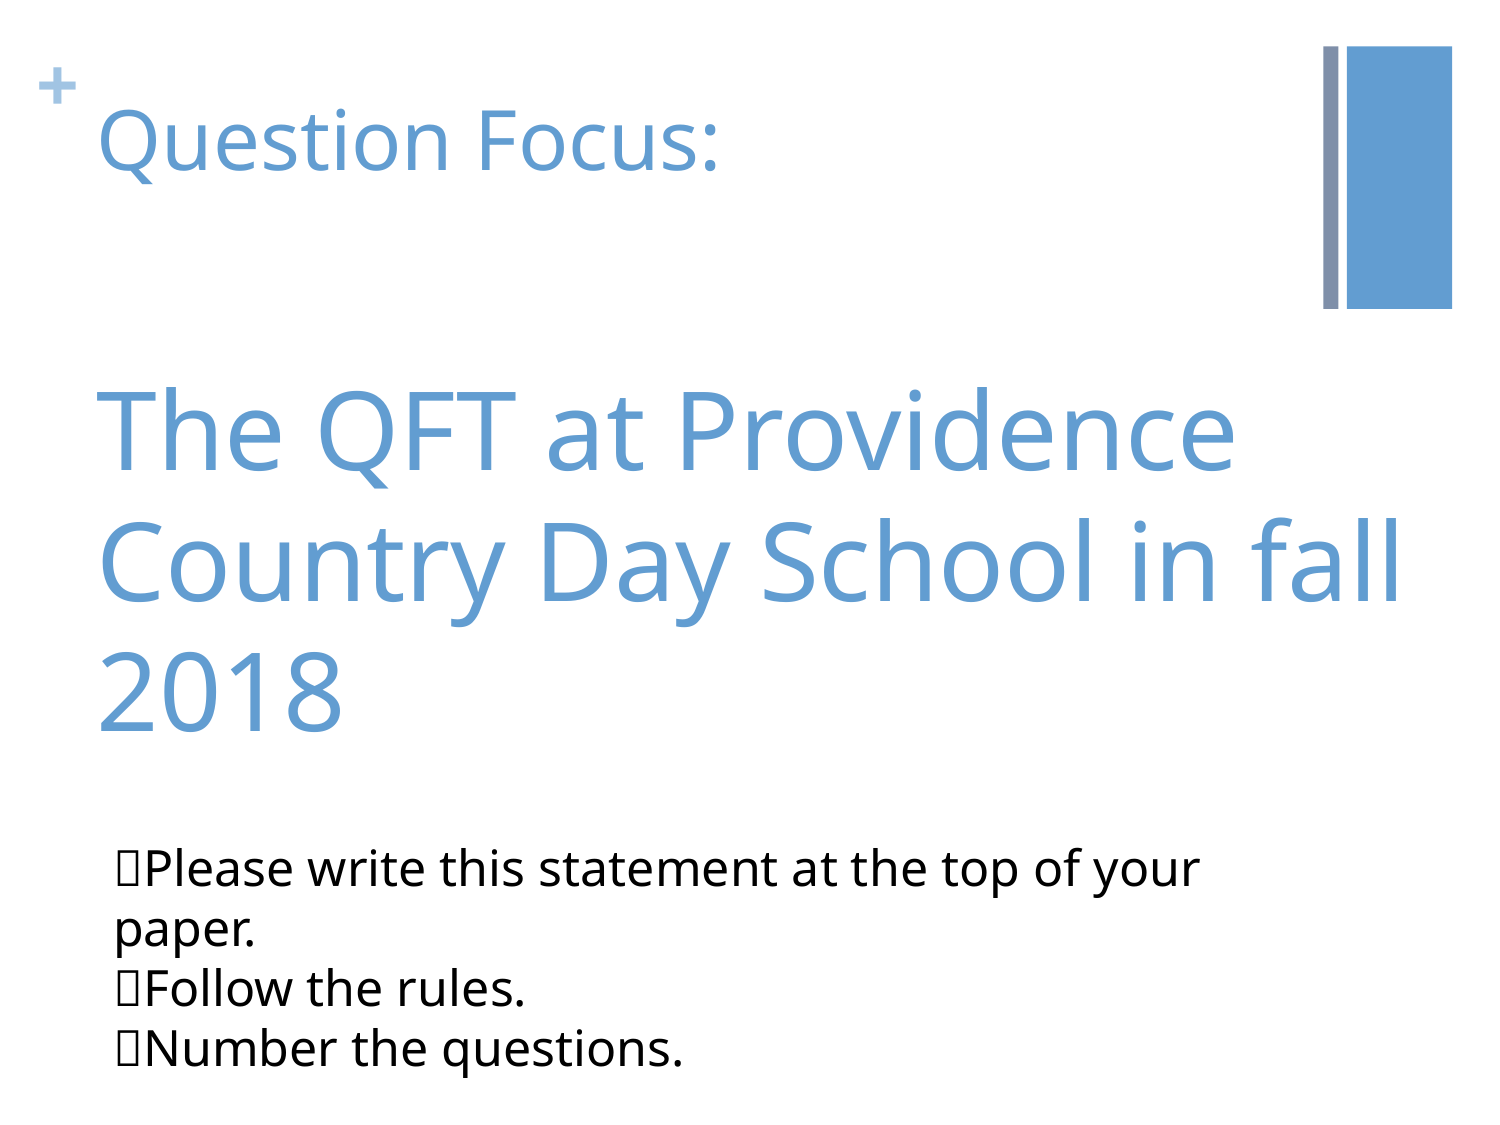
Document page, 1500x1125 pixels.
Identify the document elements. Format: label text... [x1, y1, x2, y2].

list The QFT at Providence Country Day School in fall 2018 [81, 353, 1428, 762]
text_box Please write this statement at the top of your paper. Follow the rules. Number the questions. [98, 828, 1371, 1084]
title Question Focus: [81, 79, 1322, 211]
